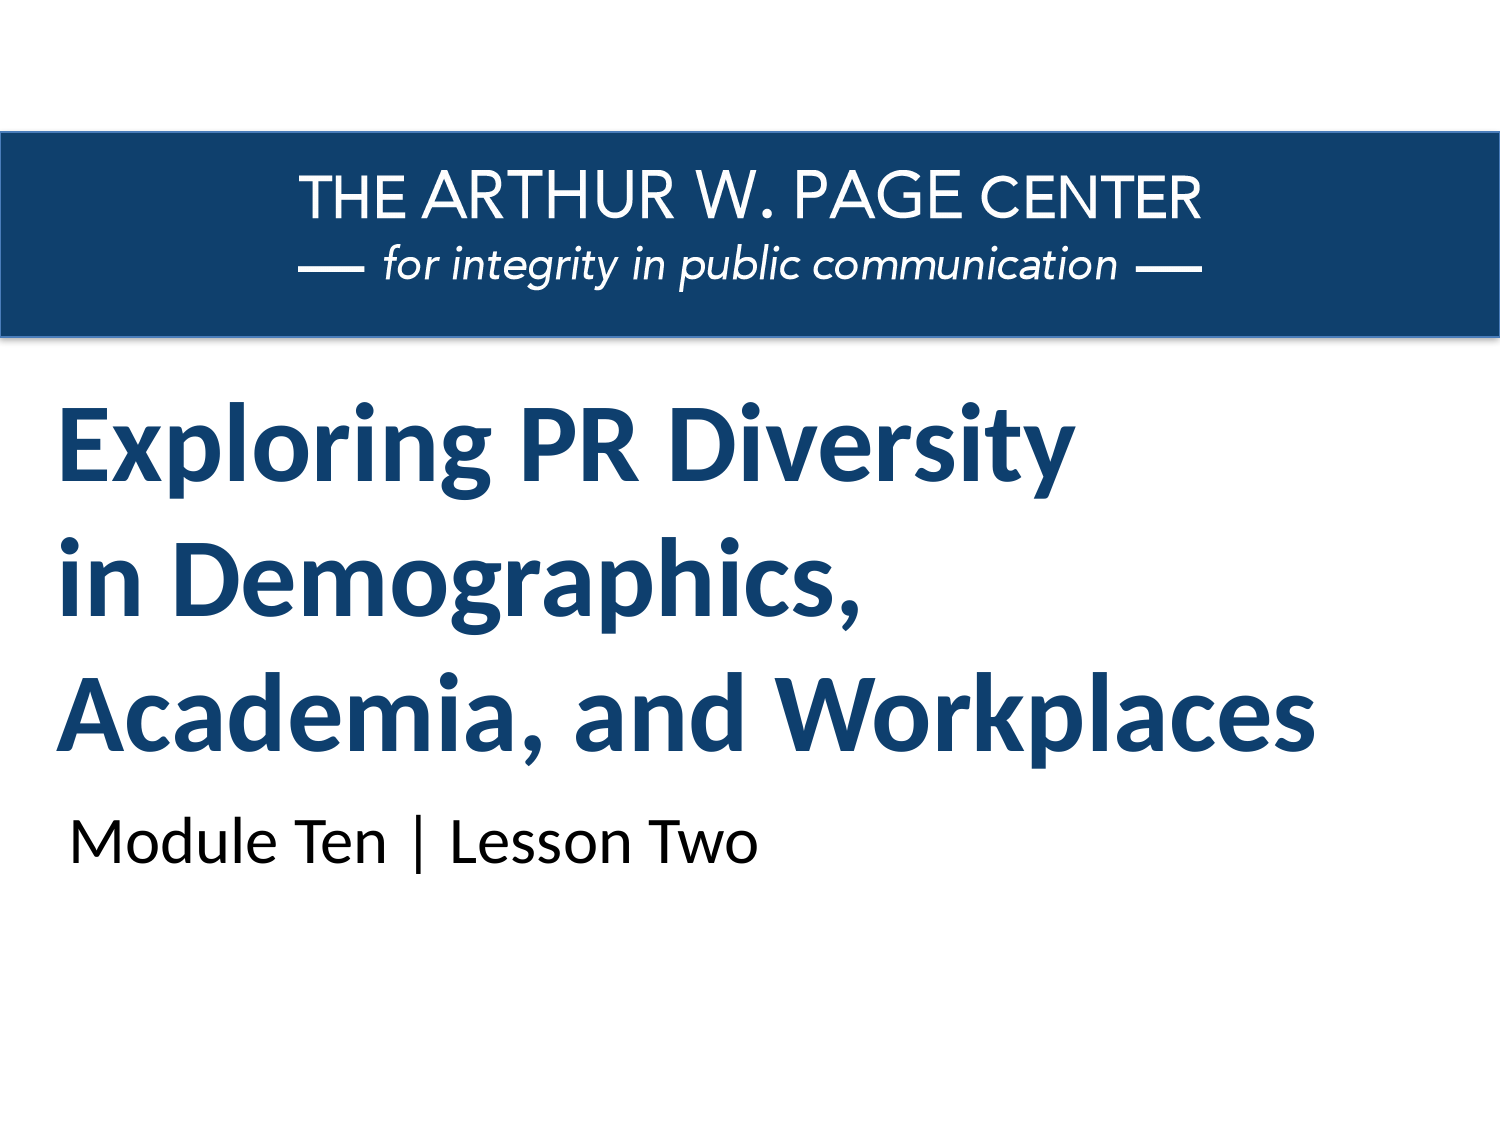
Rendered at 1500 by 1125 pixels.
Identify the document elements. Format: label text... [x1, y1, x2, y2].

picture [297, 169, 1202, 292]
text_box [0, 132, 1500, 337]
title Exploring PR Diversity in Demographics, Academia, and Workplaces [41, 477, 1392, 666]
text_box Module Ten | Lesson Two [53, 789, 1104, 909]
